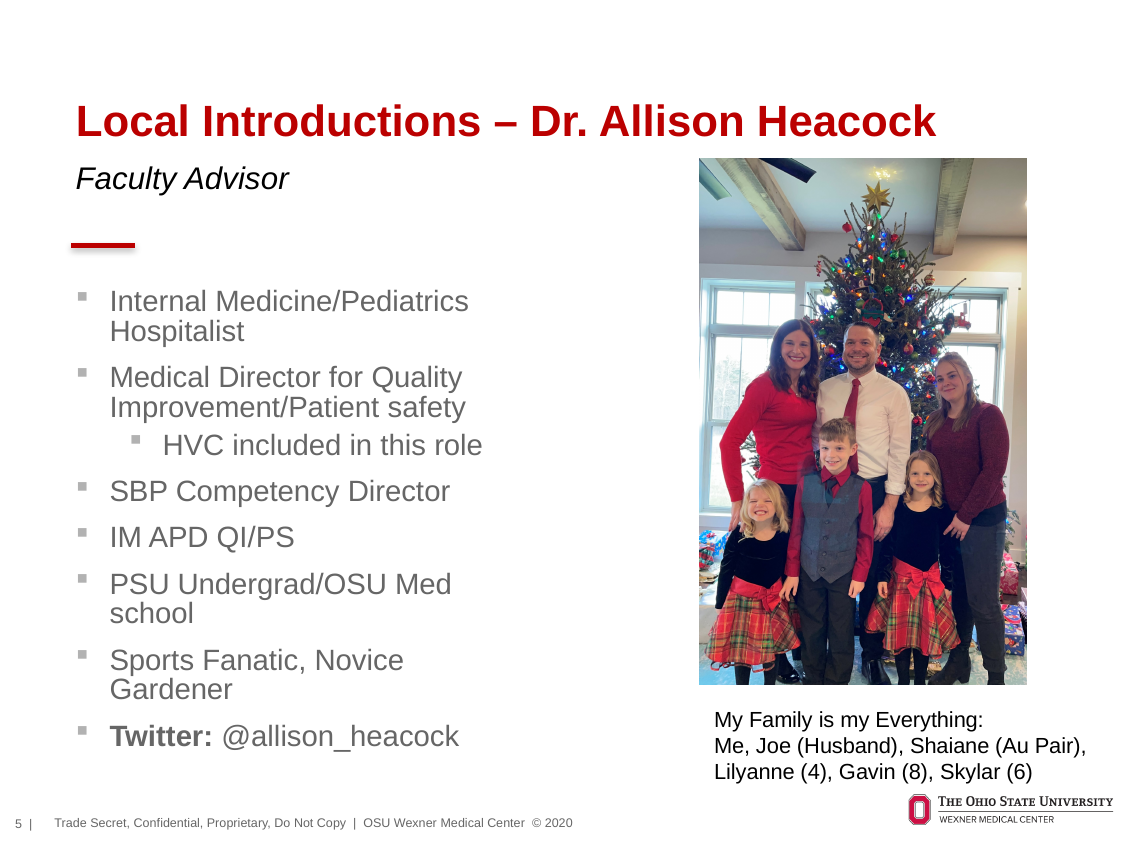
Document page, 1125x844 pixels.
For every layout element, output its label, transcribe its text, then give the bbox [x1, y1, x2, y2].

title Local Introductions – Dr. Allison Heacock [61, 84, 1076, 153]
text_box Trade Secret, Confidential, Proprietary, Do Not Copy | OSU Wexner Medical Center © 2020 [39, 808, 774, 844]
text_box My Family is my Everything: Me, Joe (Husband), Shaiane (Au Pair), Lilyanne (4), Gavin (8), Skylar (6) [699, 698, 1125, 792]
picture [699, 158, 1027, 686]
slide_number 5 | [0, 808, 39, 844]
subtitle Faculty Advisor [60, 156, 1076, 210]
list Internal Medicine/Pediatrics Hospitalist Medical Director for Quality Improvement/Patient safety HVC included in this role SBP Competency Director IM APD QI/PS PSU Undergrad/OSU Med school Sports Fanatic, Novice Gardener Twitter: @allison_heacock [60, 280, 547, 760]
text_box [669, 212, 1027, 750]
